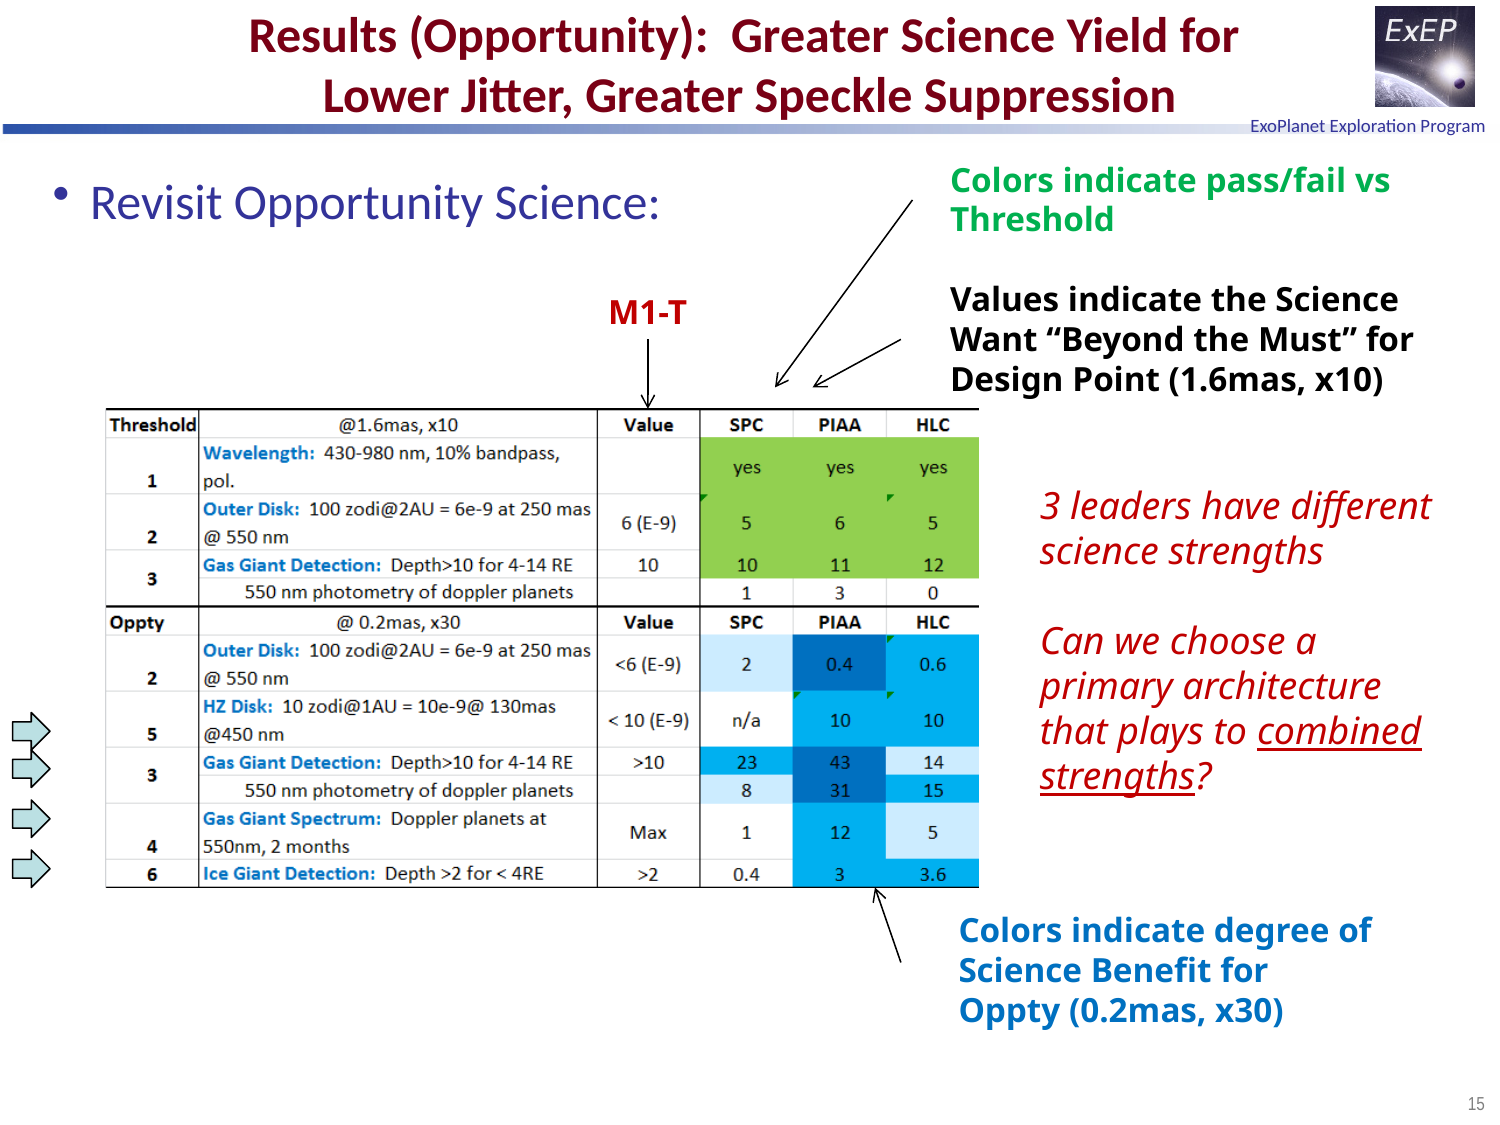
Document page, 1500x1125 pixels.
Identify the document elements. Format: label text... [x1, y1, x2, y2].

text_box M1-T [593, 283, 703, 339]
text_box [12, 849, 51, 888]
picture [886, 803, 979, 858]
picture [105, 408, 979, 888]
text_box [12, 750, 51, 788]
list Revisit Opportunity Science: [37, 162, 1463, 1076]
slide_number 15 [1411, 1086, 1500, 1125]
text_box [12, 800, 51, 838]
text_box [12, 712, 51, 750]
text_box 3 leaders have different science strengths Can we choose a primary architecture that plays to combined strengths? [1024, 474, 1451, 805]
text_box Colors indicate pass/fail vs Threshold Values indicate the Science Want “Beyond the Must” for Design Point (1.6mas, x10) [935, 151, 1430, 406]
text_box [774, 199, 913, 388]
text_box Colors indicate degree of Science Benefit for Oppty (0.2mas, x30) [943, 902, 1396, 1037]
picture [0, 126, 1500, 143]
title Results (Opportunity): Greater Science Yield for Lower Jitter, Greater Speckle Suppression [0, 0, 1500, 126]
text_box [812, 339, 902, 388]
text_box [874, 896, 902, 963]
